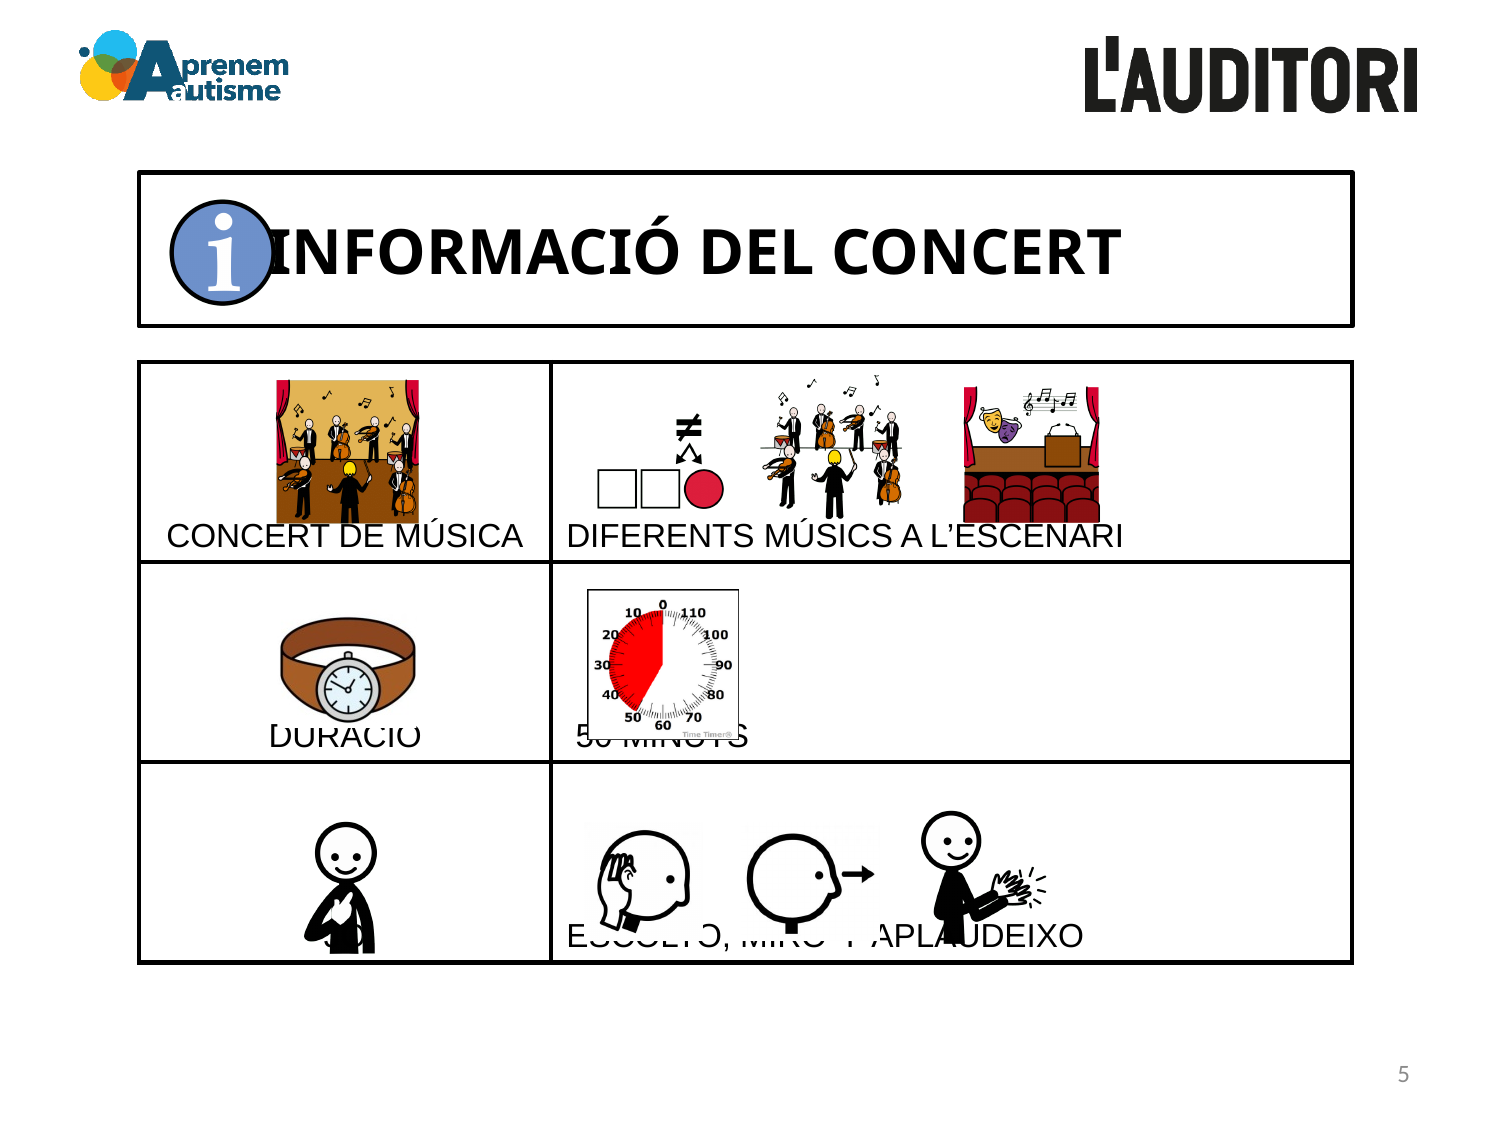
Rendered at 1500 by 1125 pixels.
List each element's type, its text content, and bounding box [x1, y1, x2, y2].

table_header CONCERT DE MÚSICA [141, 364, 549, 560]
table_cell ESCOLTO, MIRO I APLAUDEIXO [553, 764, 1350, 960]
picture [910, 804, 1058, 952]
picture [57, 16, 309, 114]
picture [587, 589, 739, 740]
picture [741, 822, 881, 941]
picture [962, 385, 1101, 524]
slide_number 5 [1074, 1042, 1425, 1103]
picture [273, 378, 421, 526]
picture [265, 815, 413, 963]
picture [757, 374, 905, 522]
picture [584, 822, 703, 941]
picture [596, 396, 725, 526]
table_cell DURACIÓ [141, 564, 549, 760]
picture [1057, 18, 1443, 131]
table_cell JO [141, 764, 549, 960]
title INFORMACIÓ DEL CONCERT [138, 172, 1353, 327]
picture [277, 608, 417, 729]
picture [167, 197, 278, 308]
table_cell 50 MINUTS [553, 564, 1350, 760]
table_header DIFERENTS MÚSICS A L’ESCENARI [553, 364, 1350, 560]
